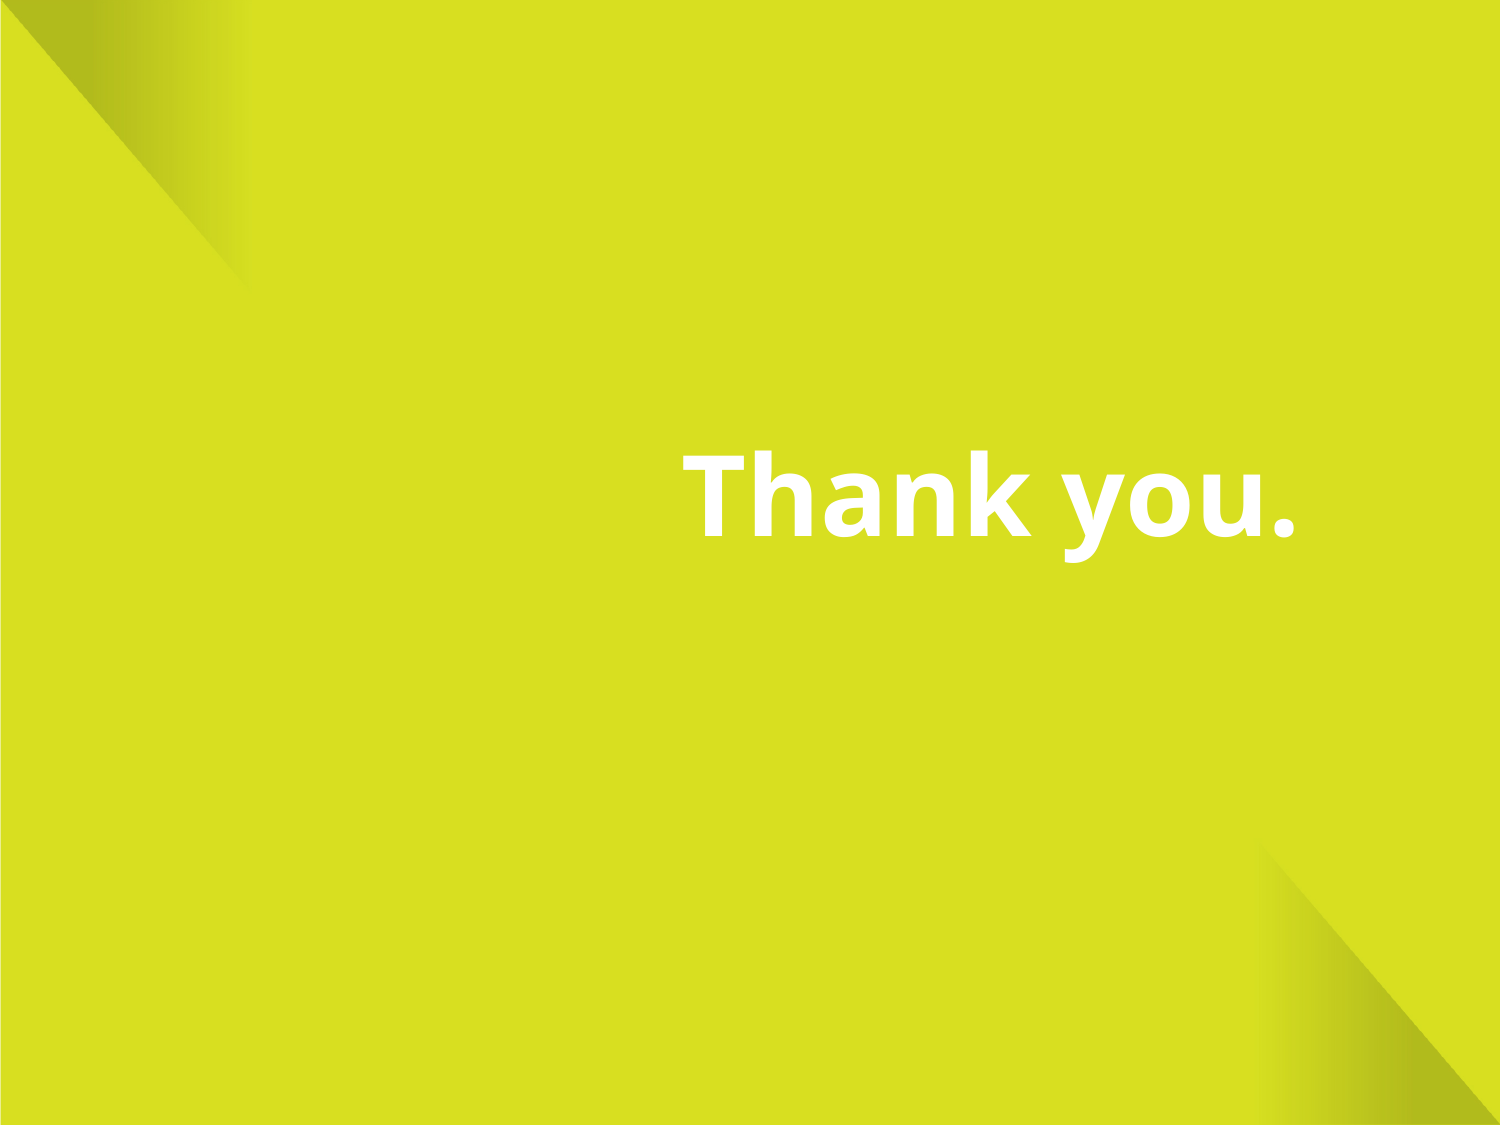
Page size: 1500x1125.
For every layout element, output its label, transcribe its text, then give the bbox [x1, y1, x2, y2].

picture [0, 0, 1500, 1125]
text_box Thank you. [442, 408, 1317, 651]
